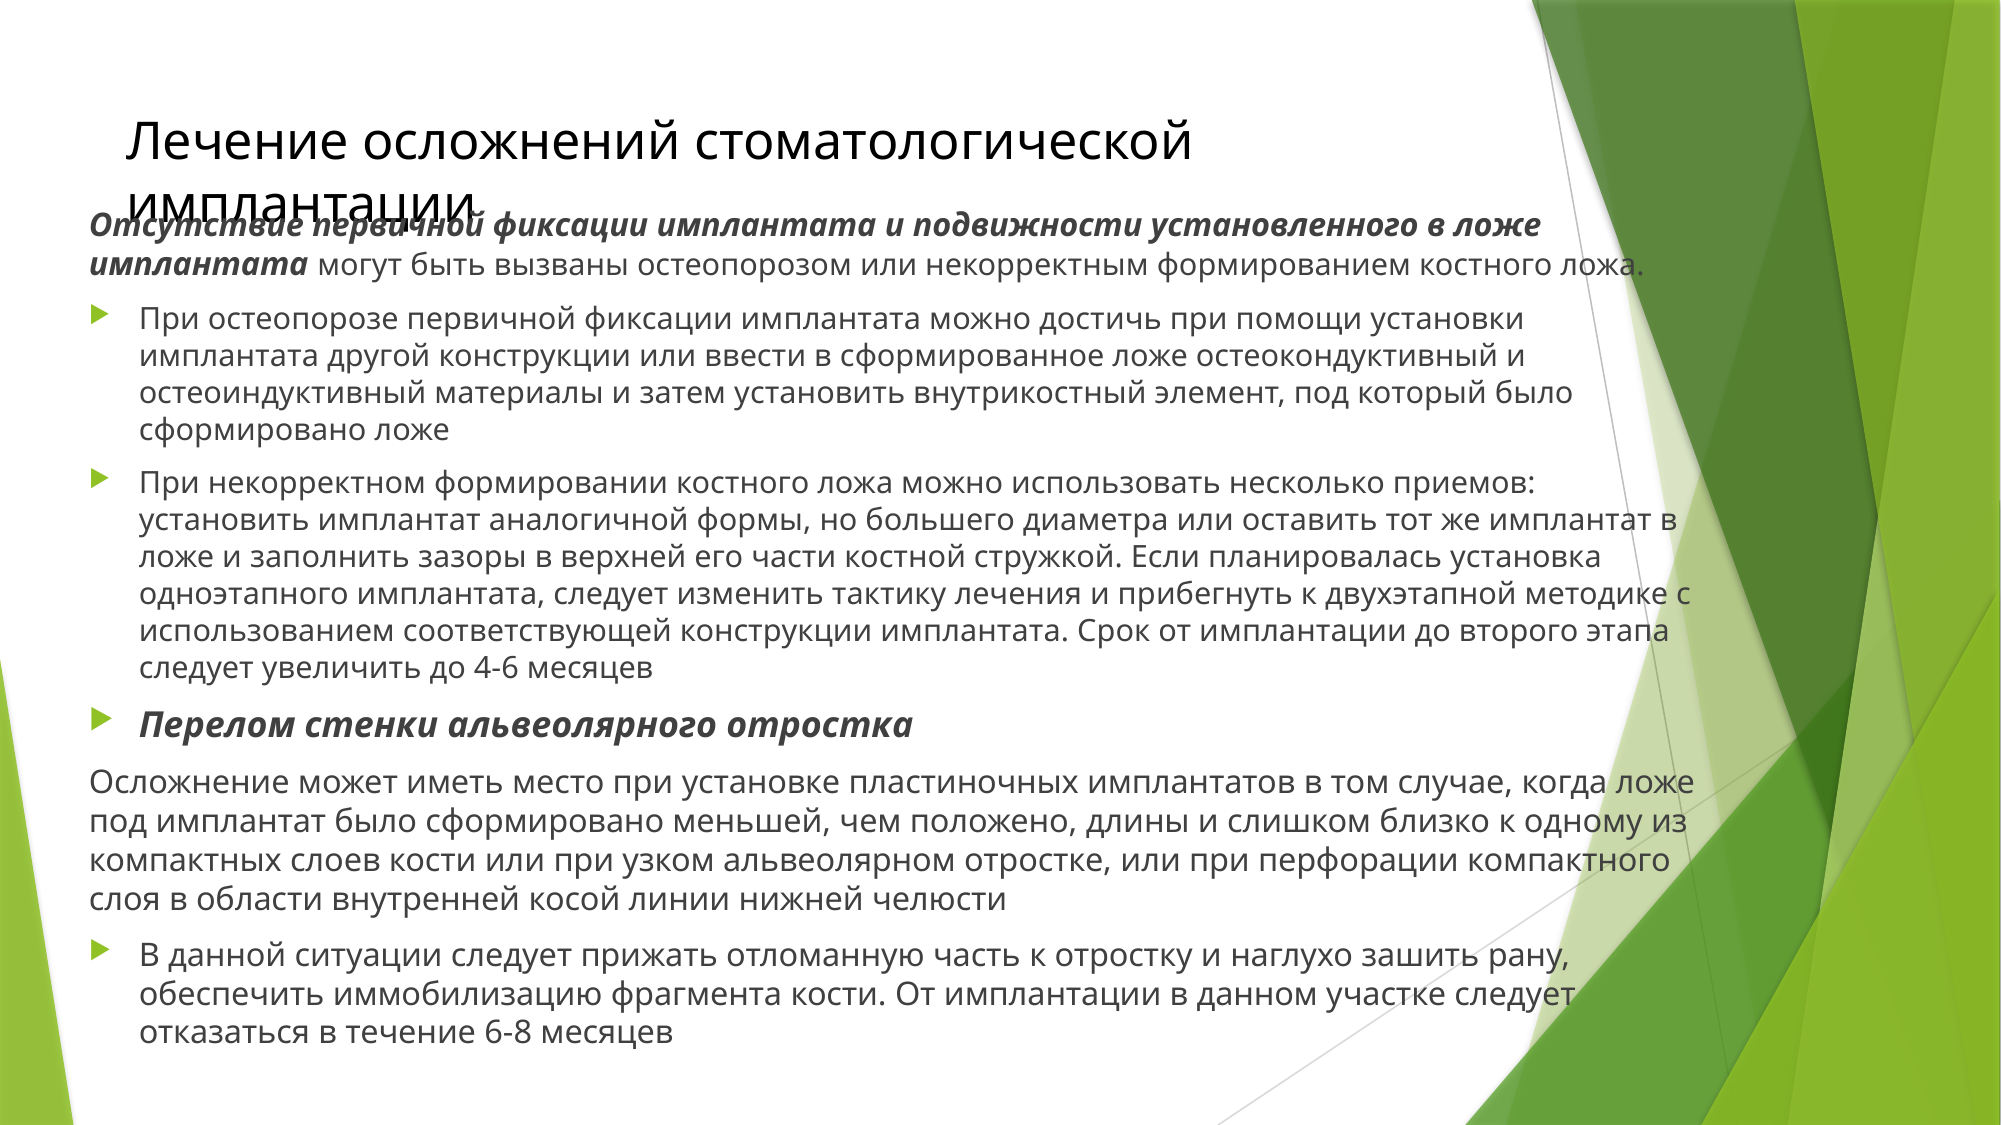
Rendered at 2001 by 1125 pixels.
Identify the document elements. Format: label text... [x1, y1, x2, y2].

title Лечение осложнений стоматологической имплантации [111, 99, 1522, 196]
list Отсутствие первичной фиксации имплантата и подвижности установленного в ложе имплантата могут быть вызваны остеопорозом или некорректным формированием костного ложа. При остеопорозе первичной фиксации имплантата можно достичь при помощи установки имплантата другой конструкции или ввести в сформированное ложе остеокондуктивный и остеоиндуктивный материалы и затем установить внутрикостный элемент, под который было сформировано ложе При некорректном формировании костного ложа можно использовать несколько приемов: установить имплантат аналогичной формы, но большего диаметра или оставить тот же имплантат в ложе и заполнить зазоры в верхней его части костной стружкой. Если планировалась установка одноэтапного имплантата, следует изменить тактику лечения и прибегнуть к двухэтапной методике с использованием соответствующей конструкции имплантата. Срок от имплантации до второго этапа следует увеличить до 4-6 месяцев Перелом стенки альвеолярного отростка Осложнение может иметь место при установке пластиночных имплантатов в том случае, когда ложе под имплантат было сформировано меньшей, чем положено, длины и слишком близко к одному из компактных слоев кости или при узком альвеолярном отростке, или при перфорации компактного слоя в области внутренней косой линии нижней челюсти В данной ситуации следует прижать отломанную часть к отростку и наглухо зашить рану, обеспечить иммобилизацию фрагмента кости. От имплантации в данном участке следует отказаться в течение 6-8 месяцев [73, 196, 1722, 1058]
